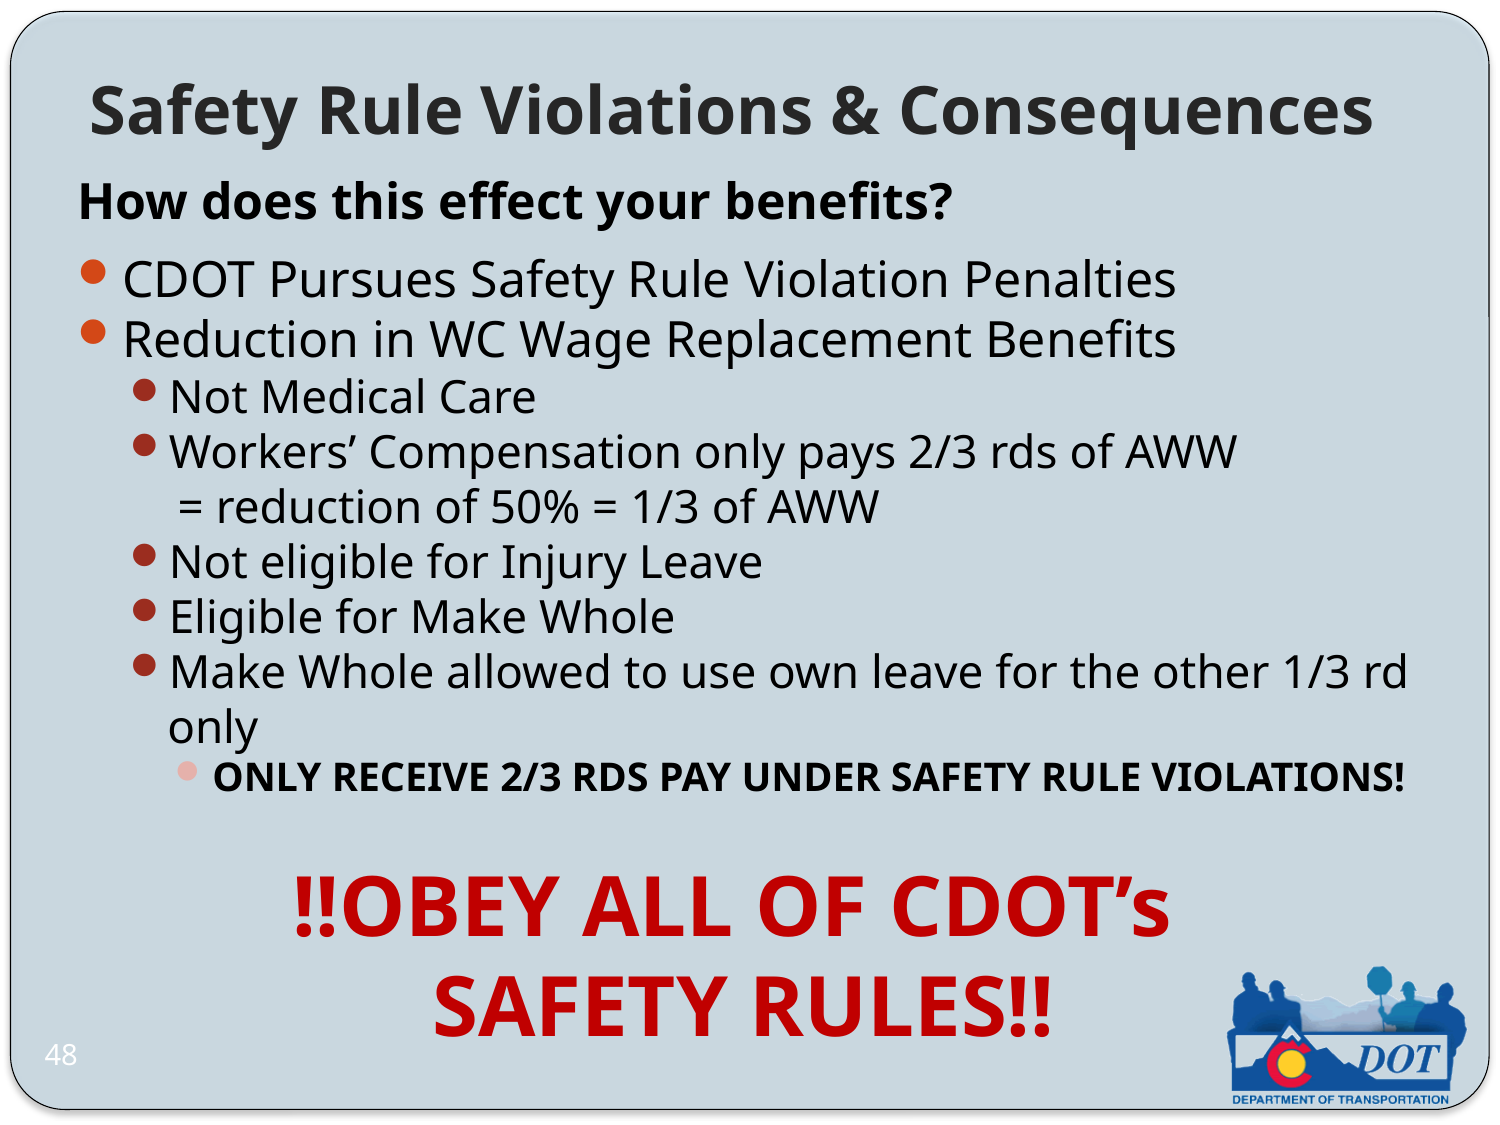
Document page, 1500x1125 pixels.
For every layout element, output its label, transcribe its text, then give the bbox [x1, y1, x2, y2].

title Safety Rule Violations & Consequences [75, 37, 1500, 163]
slide_number 48 [23, 1018, 99, 1094]
picture [1224, 964, 1469, 1105]
list How does this effect your benefits? CDOT Pursues Safety Rule Violation Penalties Reduction in WC Wage Replacement Benefits Not Medical Care Workers’ Compensation only pays 2/3 rds of AWW = reduction of 50% = 1/3 of AWW Not eligible for Injury Leave Eligible for Make Whole Make Whole allowed to use own leave for the other 1/3 rd only ONLY RECEIVE 2/3 RDS PAY UNDER SAFETY RULE VIOLATIONS! [62, 162, 1463, 788]
text_box !!OBEY ALL OF CDOT’s SAFETY RULES!! [62, 845, 1425, 1060]
